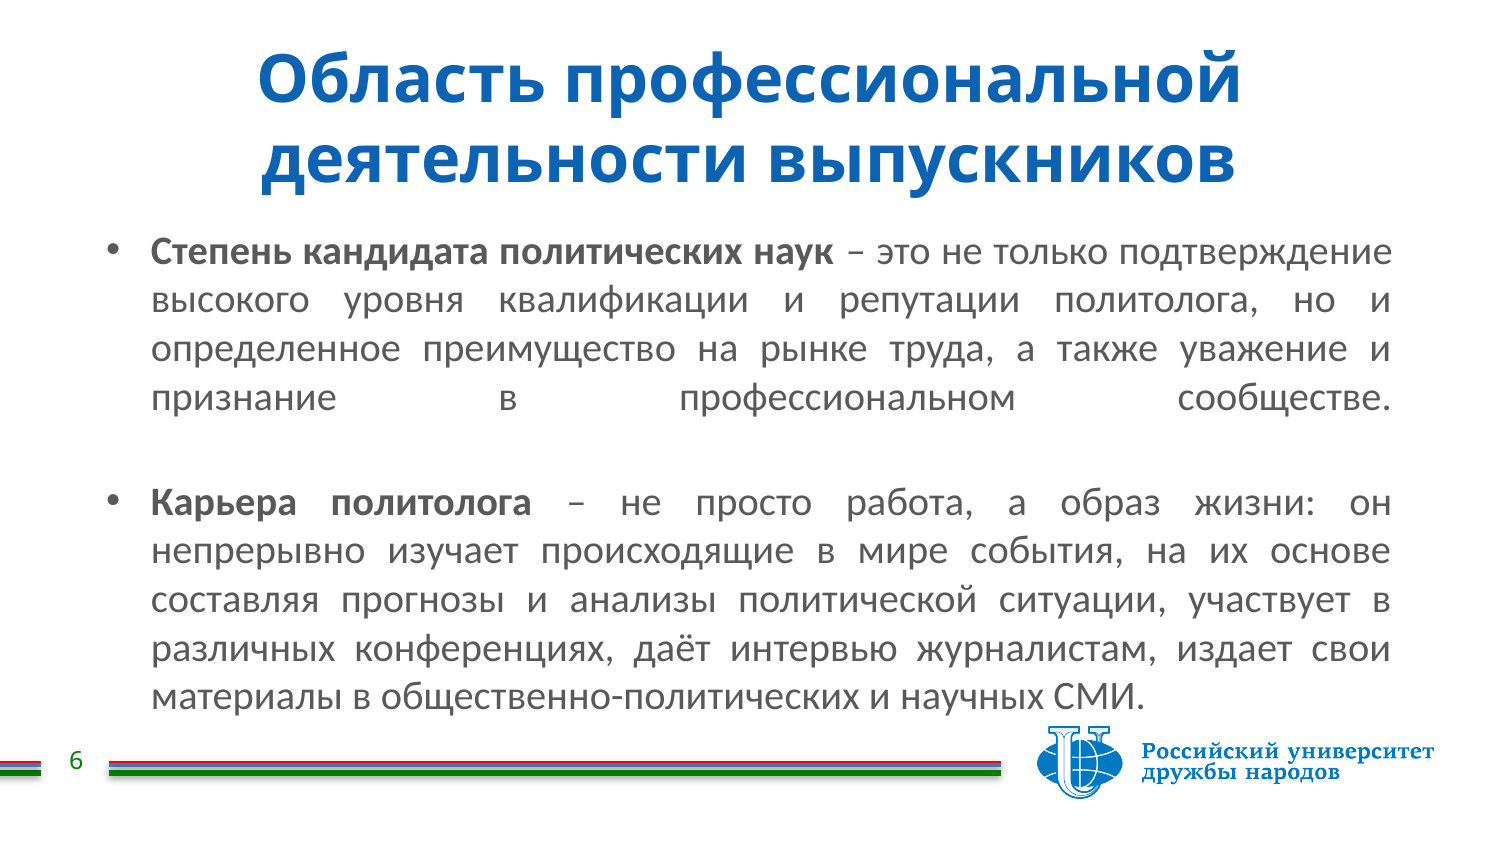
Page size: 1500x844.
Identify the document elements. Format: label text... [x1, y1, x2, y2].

slide_number 6 [54, 738, 96, 784]
picture [1037, 726, 1434, 799]
title Область профессиональной деятельности выпускников [112, 70, 1388, 161]
text_box Степень кандидата политических наук – это не только подтверждение высокого уровня квалификации и репутации политолога, но и определенное преимущество на рынке труда, а также уважение и признание в профессиональном сообществе. Карьера политолога – не просто работа, а образ жизни: он непрерывно изучает происходящие в мире события, на их основе составляя прогнозы и анализы политической ситуации, участвует в различных конференциях, даёт интервью журналистам, издает свои материалы в общественно-политических и научных СМИ. [91, 216, 1409, 726]
